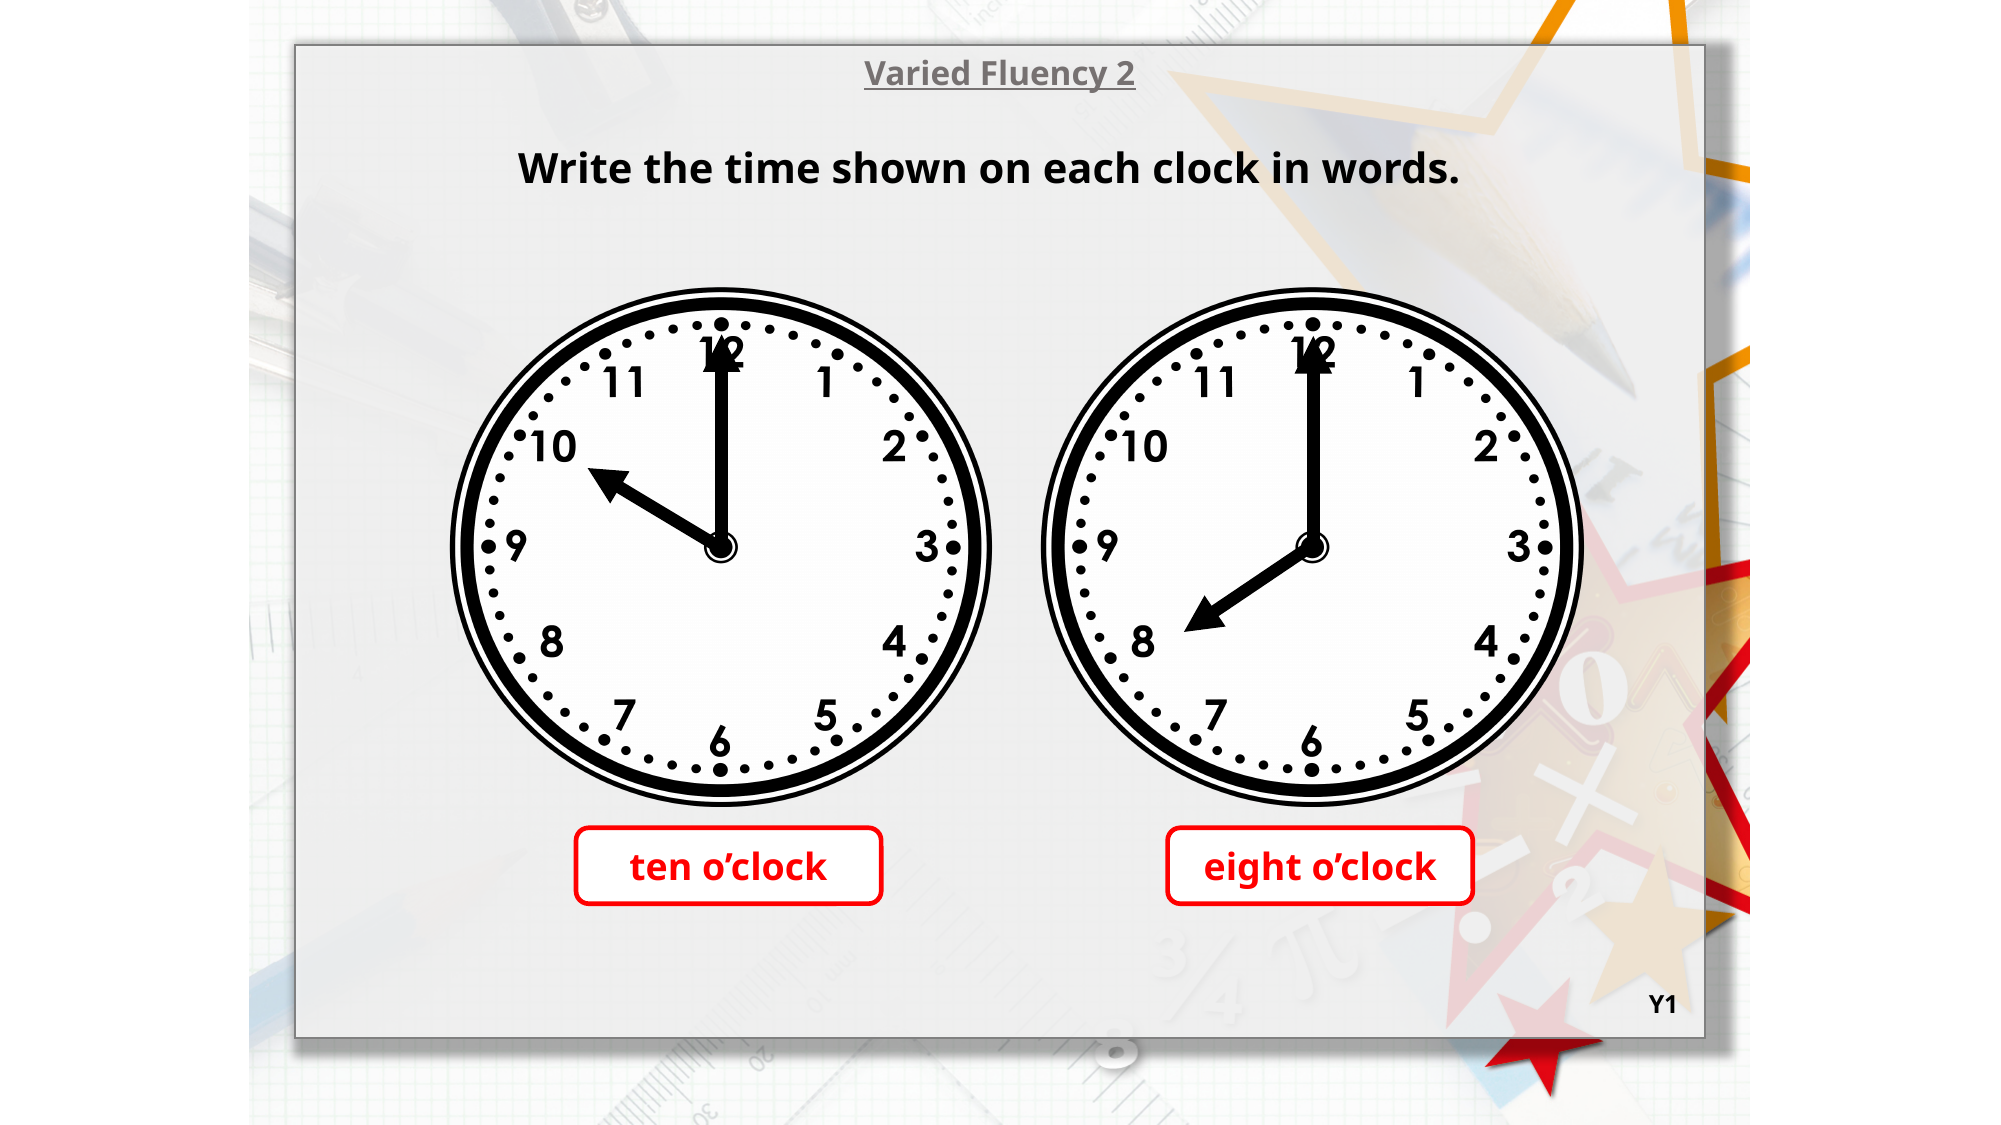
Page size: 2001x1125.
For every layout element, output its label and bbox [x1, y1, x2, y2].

text_box [1209, 521, 1288, 656]
text_box [615, 440, 693, 576]
picture [249, 0, 1750, 1125]
